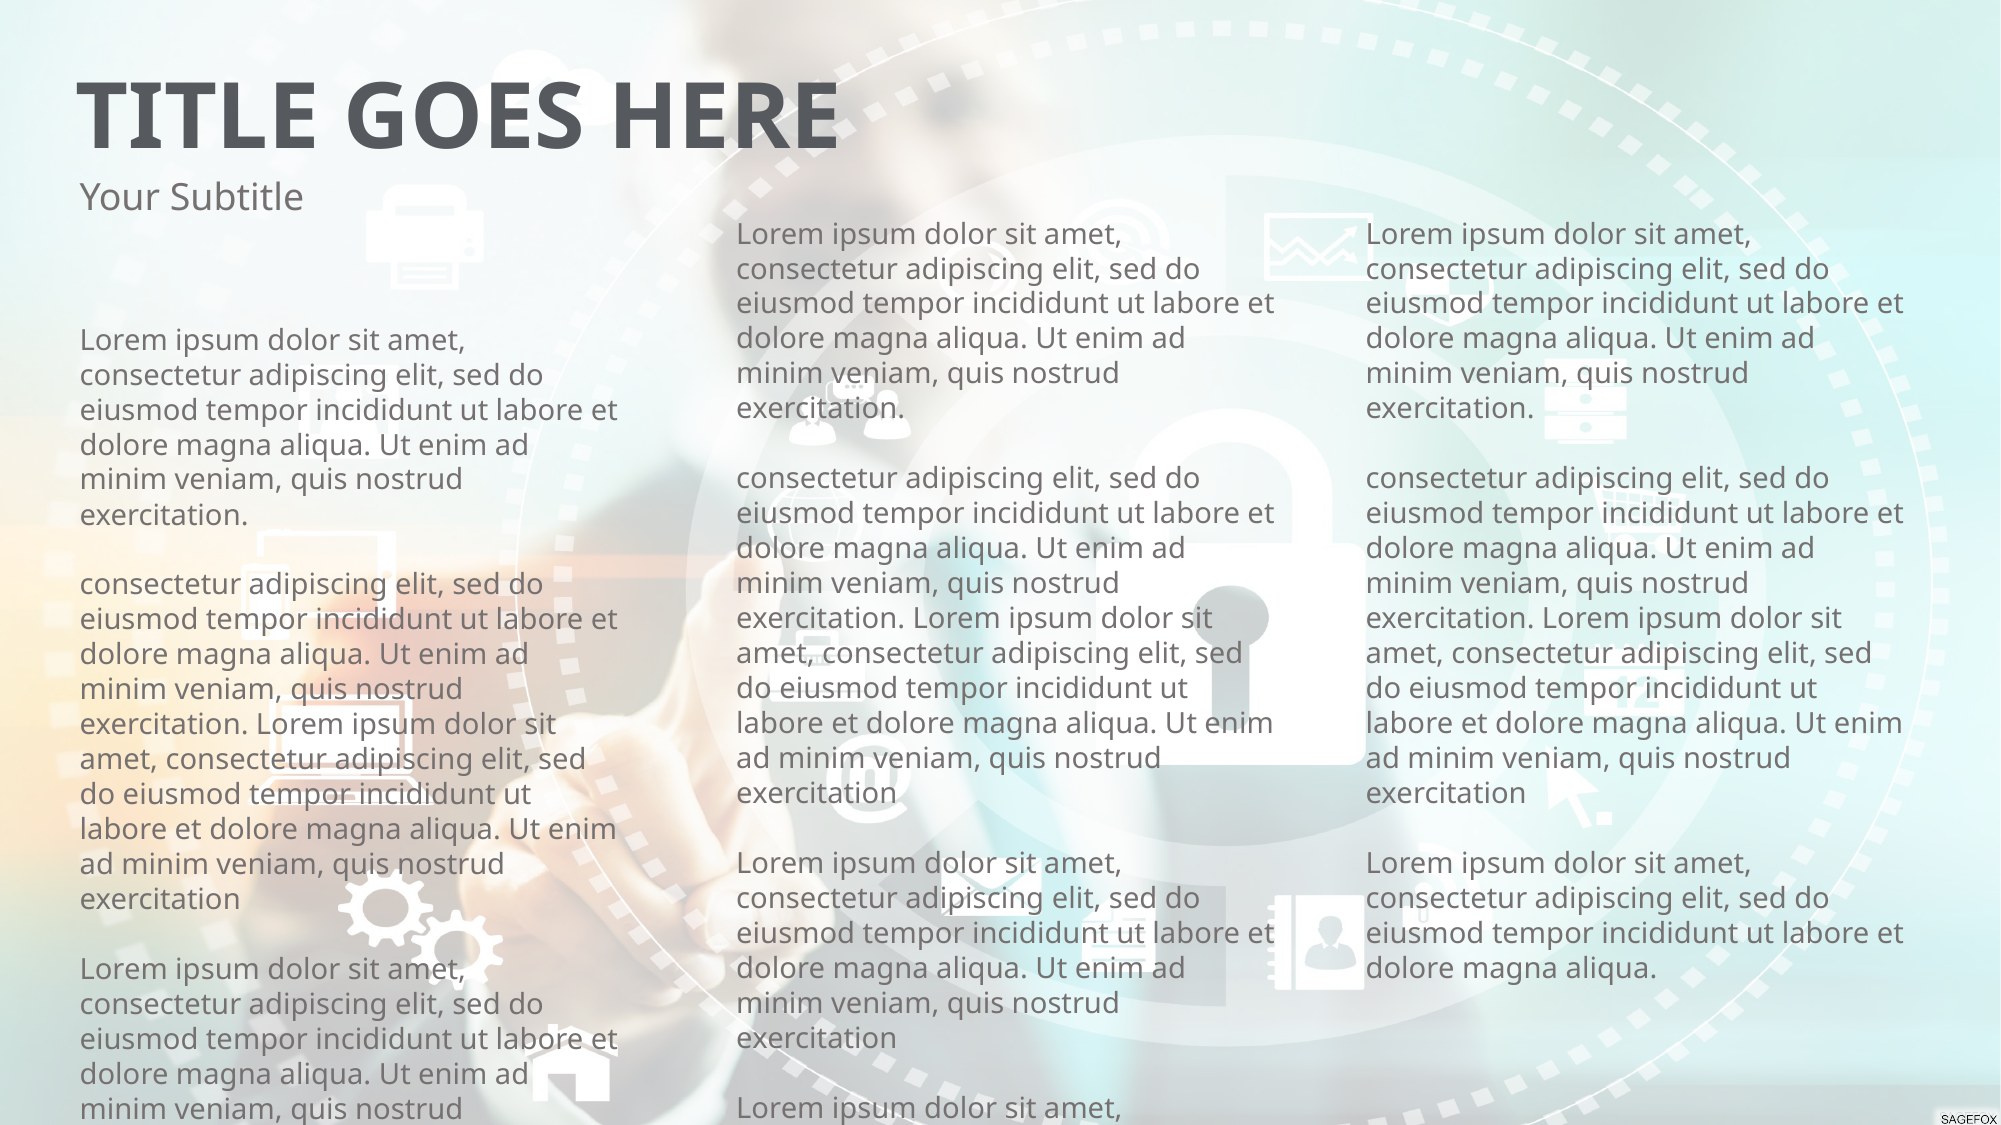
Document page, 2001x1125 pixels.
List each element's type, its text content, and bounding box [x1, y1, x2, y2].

picture [1938, 1114, 1999, 1125]
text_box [60, 49, 1020, 227]
text_box Lorem ipsum dolor sit amet, consectetur adipiscing elit, sed do eiusmod tempor incididunt ut labore et dolore magna aliqua. Ut enim ad minim veniam, quis nostrud exercitation. consectetur adipiscing elit, sed do eiusmod tempor incididunt ut labore et dolore magna aliqua. Ut enim ad minim veniam, quis nostrud exercitation. Lorem ipsum dolor sit amet, consectetur adipiscing elit, sed do eiusmod tempor incididunt ut labore et dolore magna aliqua. Ut enim ad minim veniam, quis nostrud exercitation Lorem ipsum dolor sit amet, consectetur adipiscing elit, sed do eiusmod tempor incididunt ut labore et dolore magna aliqua. [1350, 207, 1921, 992]
text_box Lorem ipsum dolor sit amet, consectetur adipiscing elit, sed do eiusmod tempor incididunt ut labore et dolore magna aliqua. Ut enim ad minim veniam, quis nostrud exercitation. consectetur adipiscing elit, sed do eiusmod tempor incididunt ut labore et dolore magna aliqua. Ut enim ad minim veniam, quis nostrud exercitation. Lorem ipsum dolor sit amet, consectetur adipiscing elit, sed do eiusmod tempor incididunt ut labore et dolore magna aliqua. Ut enim ad minim veniam, quis nostrud exercitation Lorem ipsum dolor sit amet, consectetur adipiscing elit, sed do eiusmod tempor incididunt ut labore et dolore magna aliqua. Ut enim ad minim veniam, quis nostrud exercitation Lorem ipsum dolor sit amet, consectetur adipiscing elit, sed do eiusmod. [721, 207, 1292, 1125]
text_box Lorem ipsum dolor sit amet, consectetur adipiscing elit, sed do eiusmod tempor incididunt ut labore et dolore magna aliqua. Ut enim ad minim veniam, quis nostrud exercitation. consectetur adipiscing elit, sed do eiusmod tempor incididunt ut labore et dolore magna aliqua. Ut enim ad minim veniam, quis nostrud exercitation. Lorem ipsum dolor sit amet, consectetur adipiscing elit, sed do eiusmod tempor incididunt ut labore et dolore magna aliqua. Ut enim ad minim veniam, quis nostrud exercitation Lorem ipsum dolor sit amet, consectetur adipiscing elit, sed do eiusmod tempor incididunt ut labore et dolore magna aliqua. Ut enim ad minim veniam, quis nostrud exercitation. [64, 313, 635, 1125]
